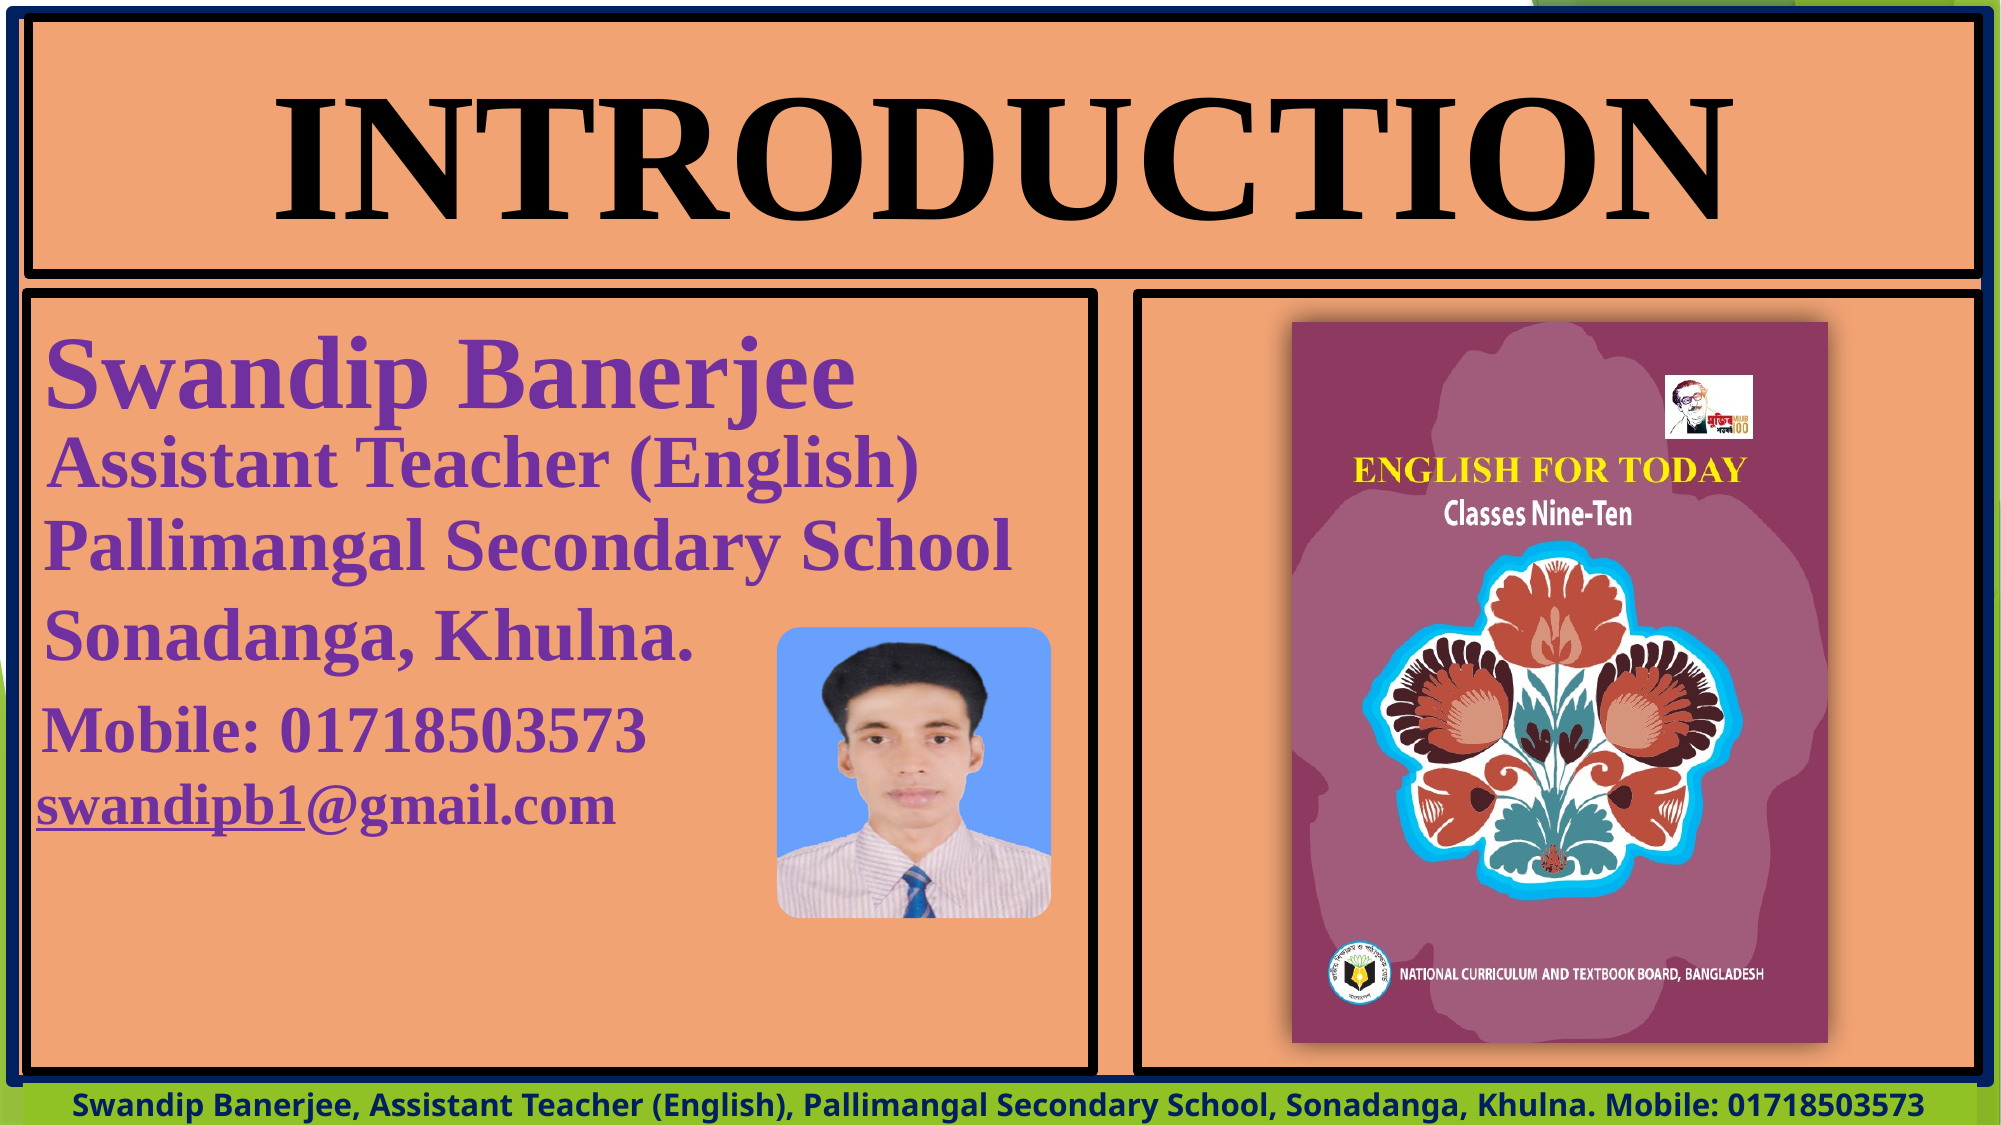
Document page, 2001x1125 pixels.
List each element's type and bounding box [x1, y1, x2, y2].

text_box [20, 17, 1979, 1073]
picture [1292, 321, 1829, 1043]
